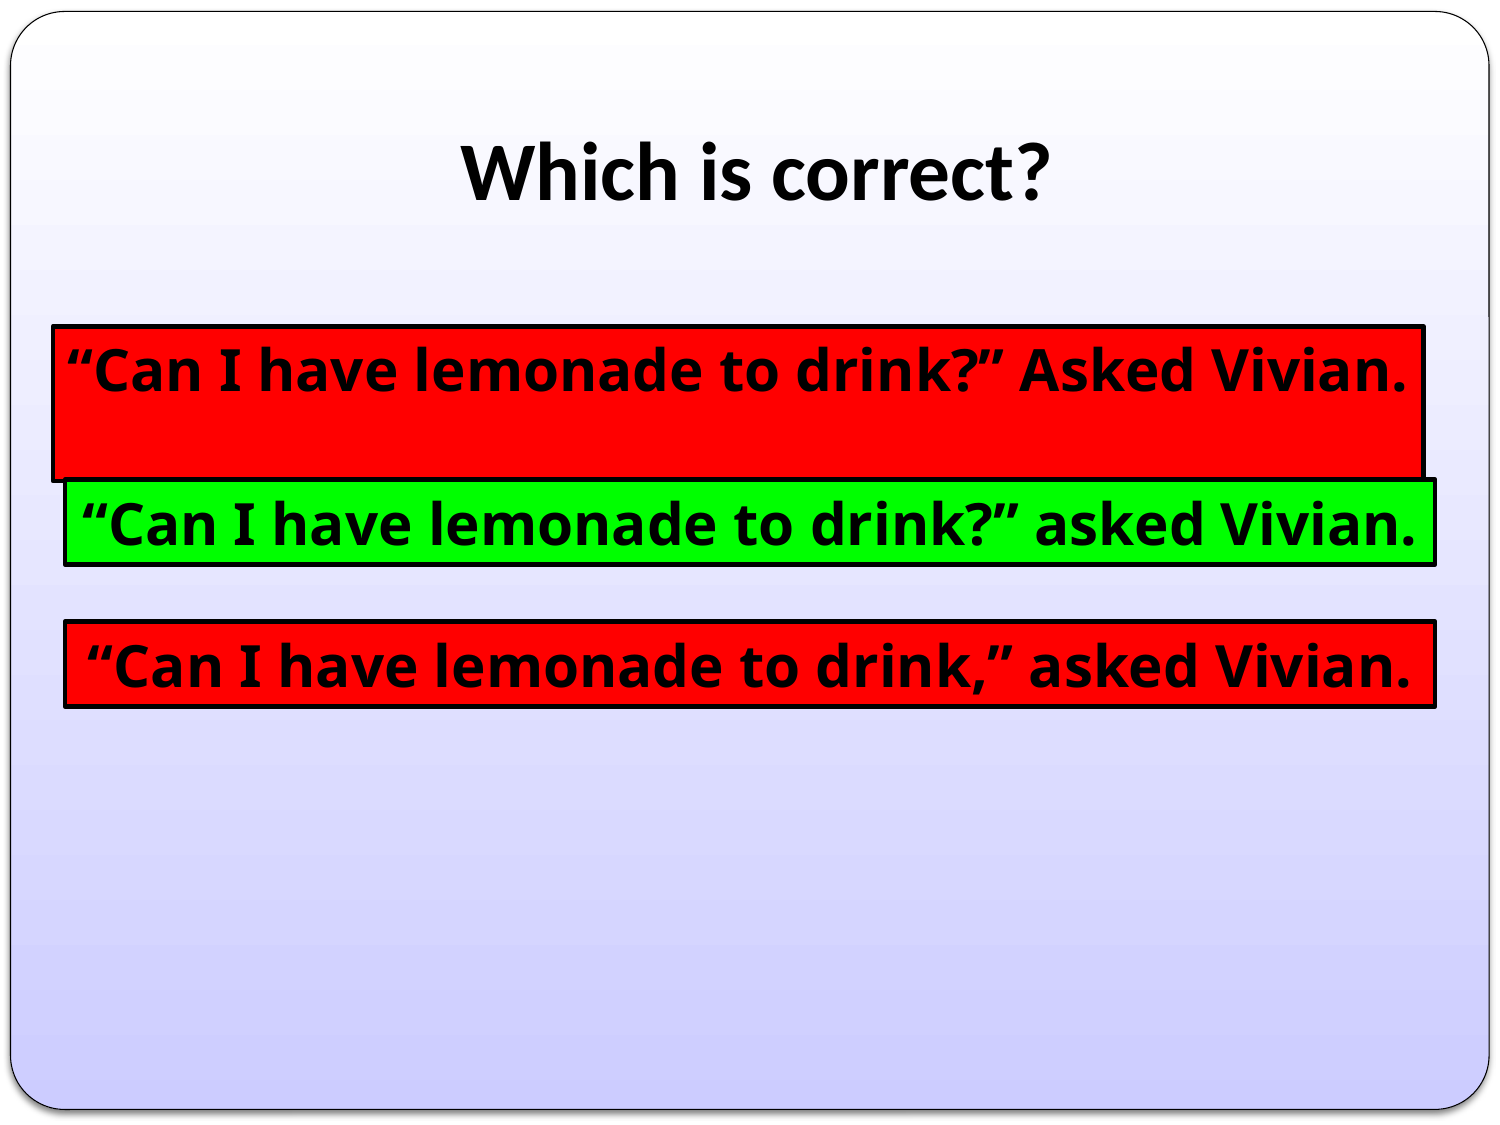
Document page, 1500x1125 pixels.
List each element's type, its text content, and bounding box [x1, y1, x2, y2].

text_box “Can I have lemonade to drink?” asked Vivian. [64, 479, 1436, 565]
title Which is correct? [88, 45, 1425, 233]
text_box “Can I have lemonade to drink,” asked Vivian. [64, 621, 1436, 707]
text_box “Can I have lemonade to drink?” Asked Vivian. [53, 326, 1424, 481]
